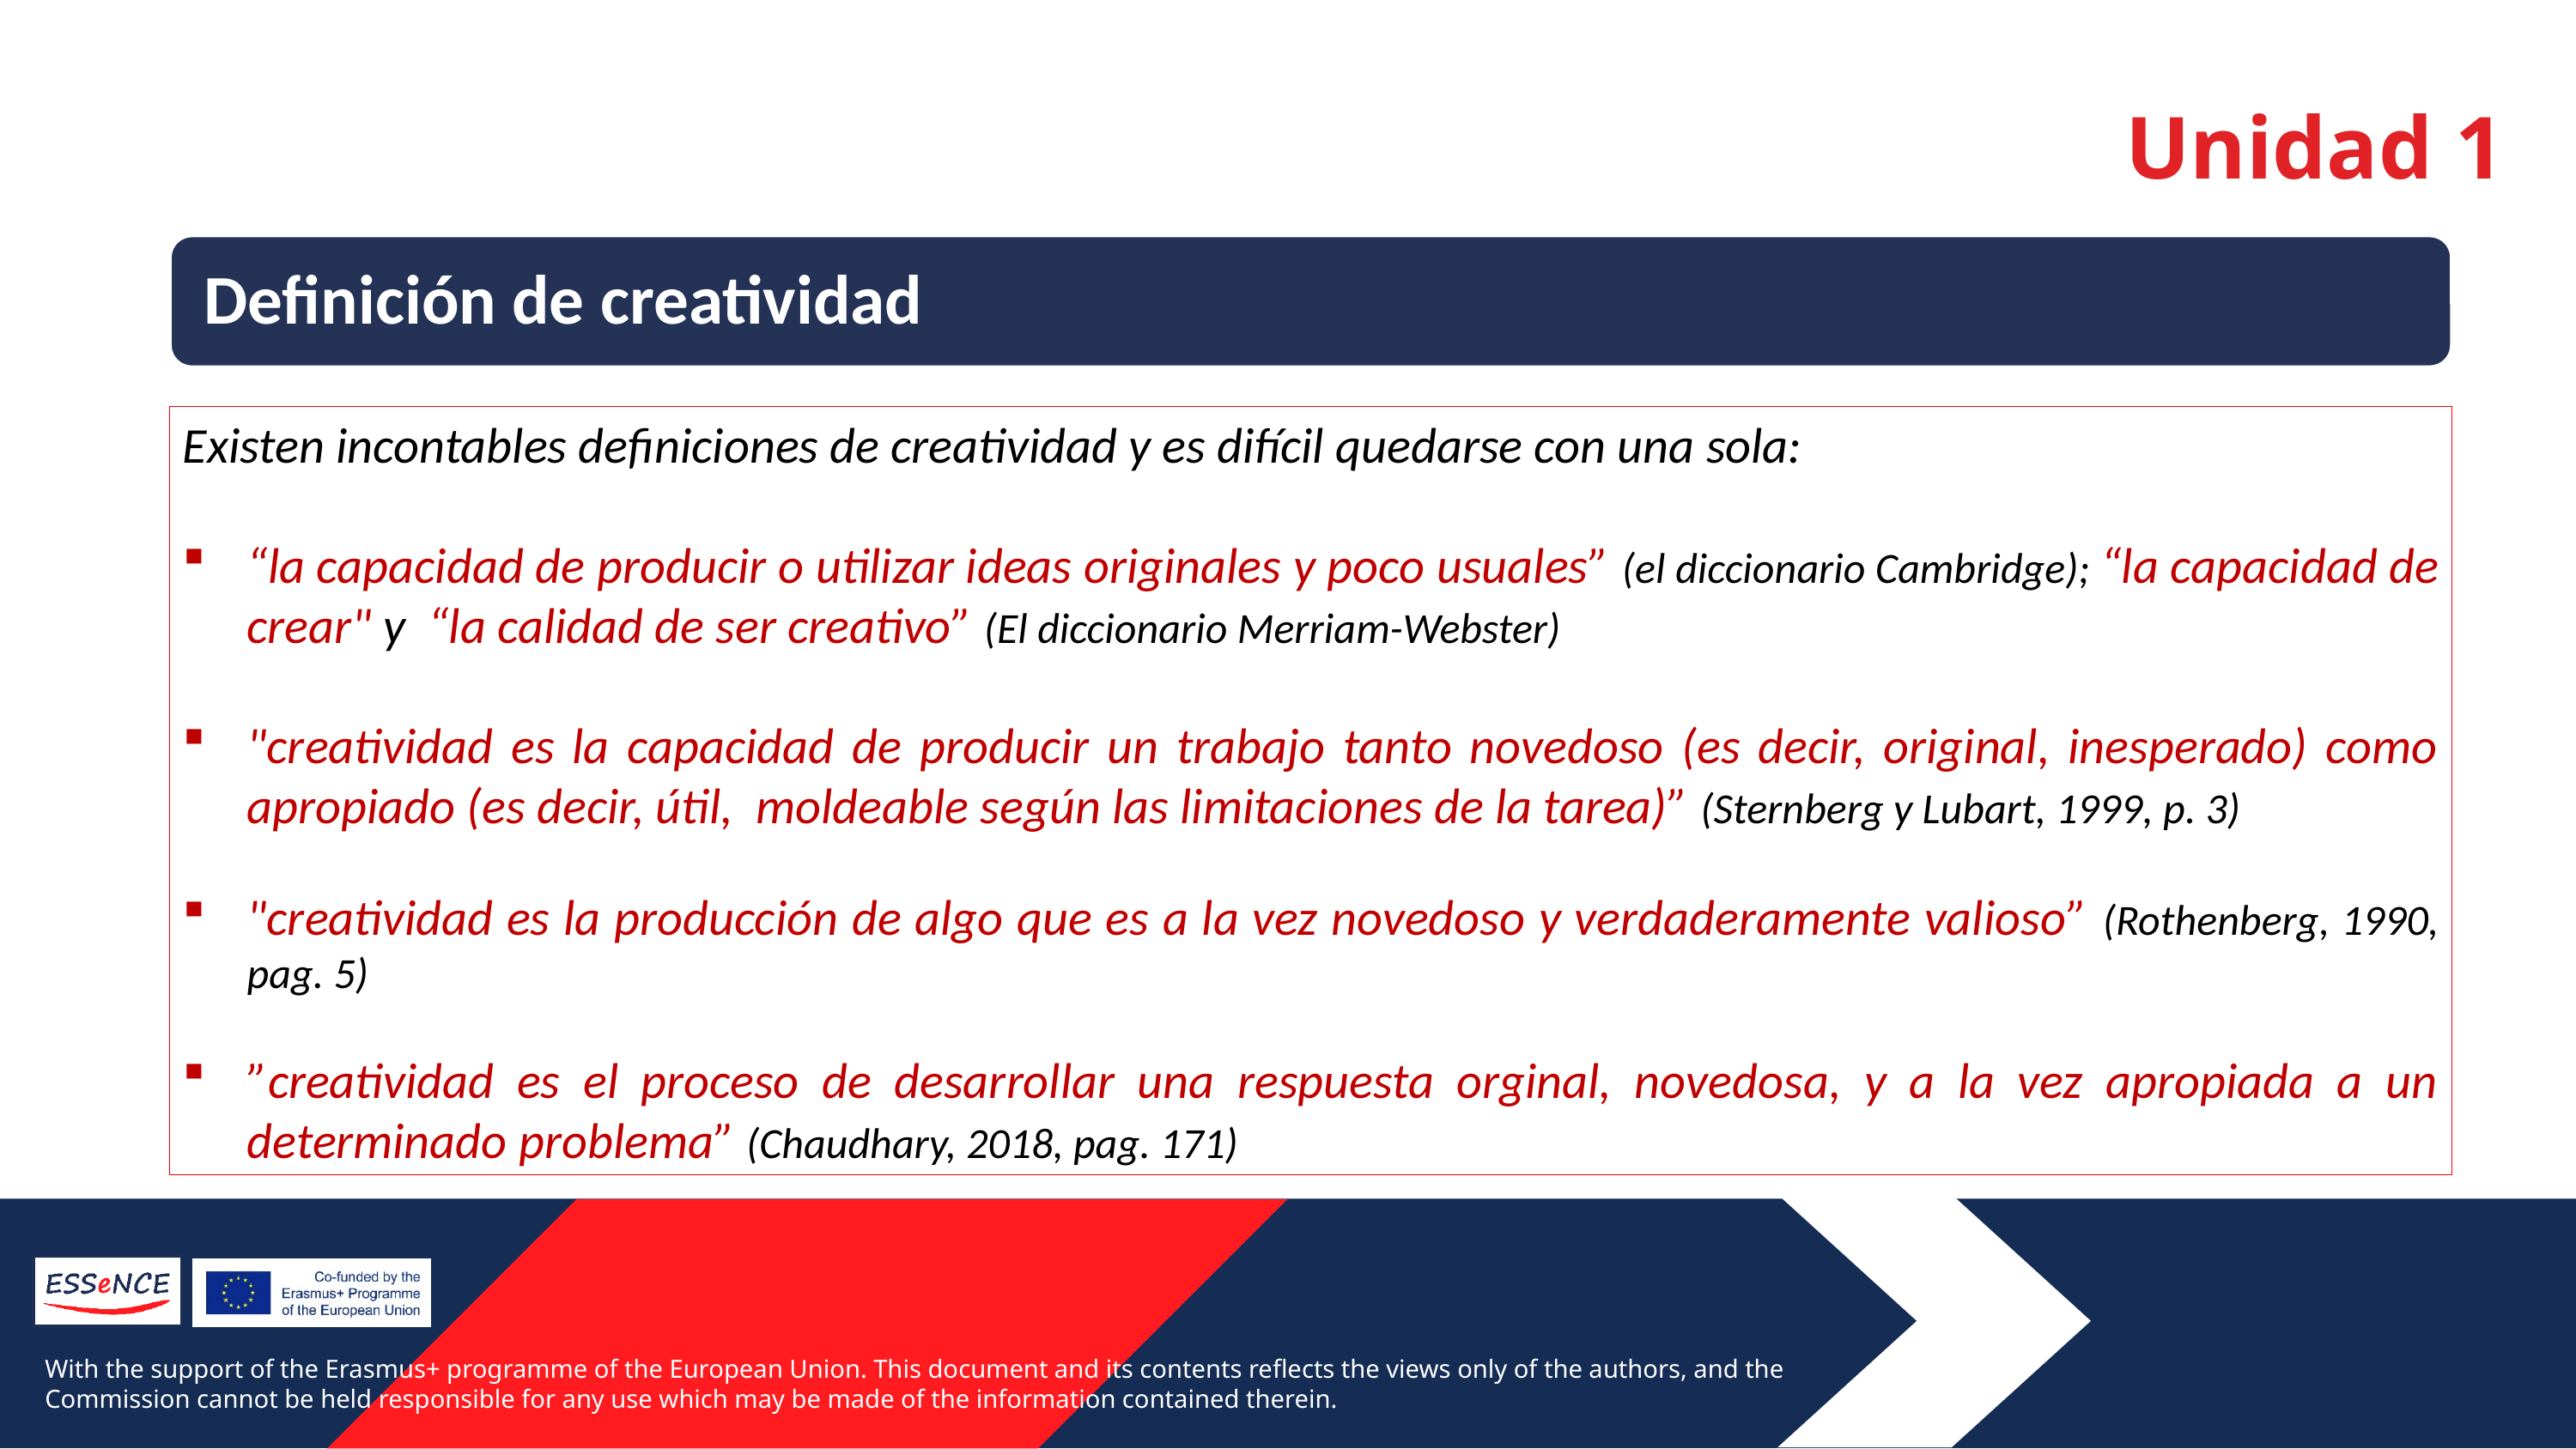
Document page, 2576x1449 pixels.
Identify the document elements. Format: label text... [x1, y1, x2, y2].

text_box With the support of the Erasmus+ programme of the European Union. This document and its contents reflects the views only of the authors, and the Commission cannot be held responsible for any use which may be made of the information contained therein. [32, 1346, 1803, 1420]
text_box Unidad 1 [2124, 91, 2515, 197]
picture [192, 1258, 431, 1328]
picture [32, 1254, 183, 1328]
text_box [106, 235, 2515, 369]
text_box Existen incontables definiciones de creatividad y es difícil quedarse con una sola: “la capacidad de producir o utilizar ideas originales y poco usuales” (el diccionario Cambridge); “la capacidad de crear" y “la calidad de ser creativo” (El diccionario Merriam-Webster) "creatividad es la capacidad de producir un trabajo tanto novedoso (es decir, original, inesperado) como apropiado (es decir, útil, moldeable según las limitaciones de la tarea)” (Sternberg y Lubart, 1999, p. 3) "creatividad es la producción de algo que es a la vez novedoso y verdaderamente valioso” (Rothenberg, 1990, pag. 5) ”creatividad es el proceso de desarrollar una respuesta orginal, novedosa, y a la vez apropiada a un determinado problema” (Chaudhary, 2018, pag. 171) [169, 406, 2452, 1175]
